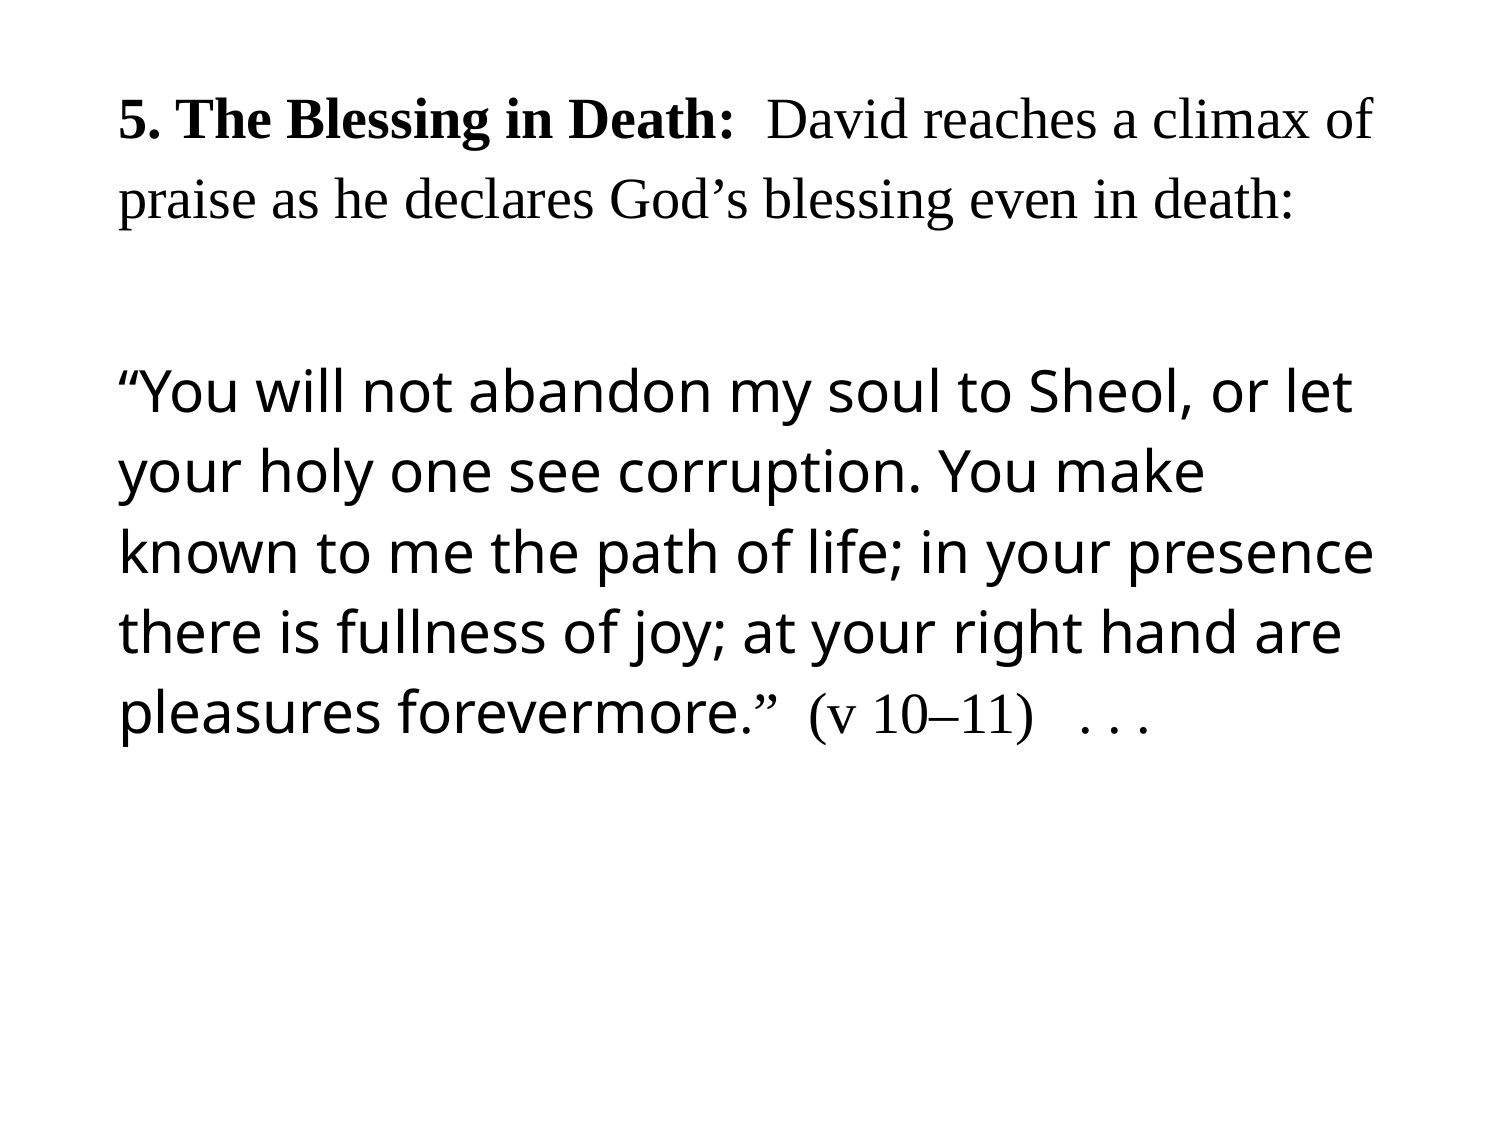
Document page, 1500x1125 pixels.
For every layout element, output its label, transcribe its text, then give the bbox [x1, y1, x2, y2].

list 5. The Blessing in Death: David reaches a climax of praise as he declares God’s blessing even in death: “You will not abandon my soul to Sheol, or let your holy one see corruption. You make known to me the path of life; in your presence there is fullness of joy; at your right hand are pleasures forevermore.” (v 10–11) . . . [103, 62, 1397, 1029]
